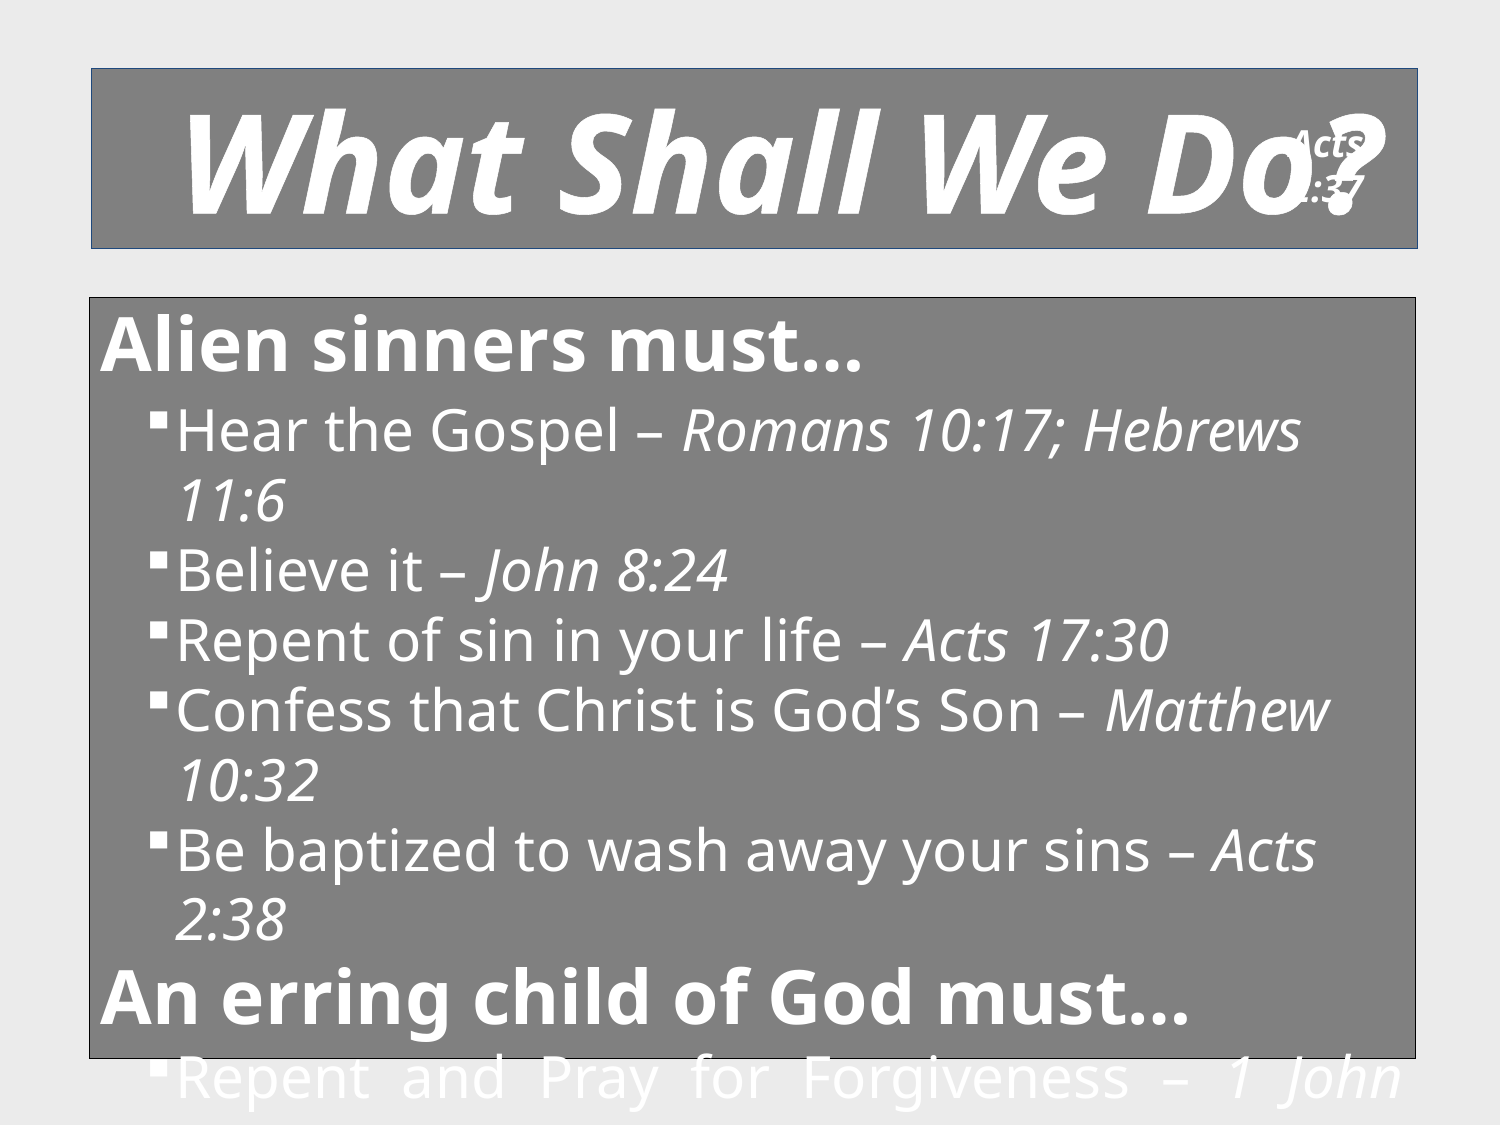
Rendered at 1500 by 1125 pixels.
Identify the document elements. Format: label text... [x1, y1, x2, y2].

text_box Acts 2:37 [1267, 112, 1386, 218]
list Alien sinners must… Hear the Gospel – Romans 10:17; Hebrews 11:6 Believe it – John 8:24 Repent of sin in your life – Acts 17:30 Confess that Christ is God’s Son – Matthew 10:32 Be baptized to wash away your sins – Acts 2:38 An erring child of God must… Repent and Pray for Forgiveness – 1 John 1:7-9 Endure Trials & “be faithful unto death” Revelation 2:10 [89, 297, 1416, 1059]
text_box What Shall We Do? [91, 68, 1418, 249]
text_box [80, 947, 1224, 1064]
